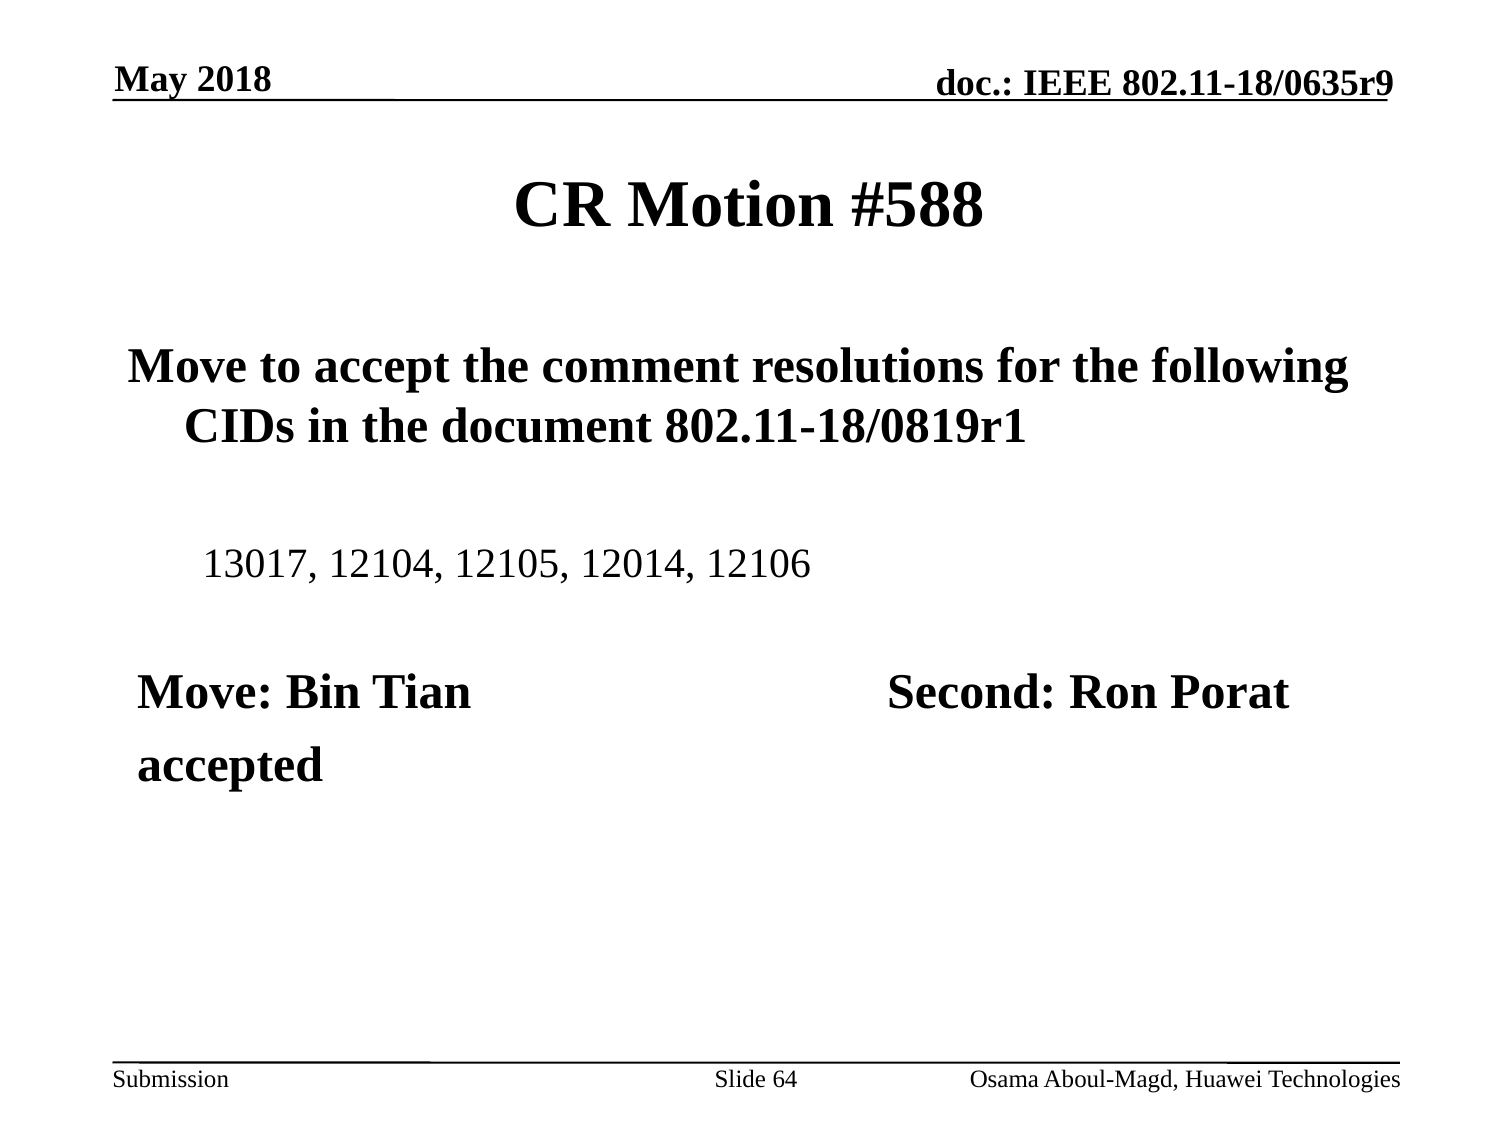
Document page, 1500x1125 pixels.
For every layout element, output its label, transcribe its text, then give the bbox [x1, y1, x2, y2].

list Move to accept the comment resolutions for the following CIDs in the document 802.11-18/0819r1 13017, 12104, 12105, 12014, 12106 Move: Bin Tian Second: Ron Porat accepted [112, 324, 1388, 1000]
slide_number Slide 64 [712, 1061, 800, 1123]
footer Osama Aboul-Magd, Huawei Technologies [878, 1061, 1402, 1093]
title CR Motion #588 [112, 112, 1388, 288]
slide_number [114, 54, 423, 100]
